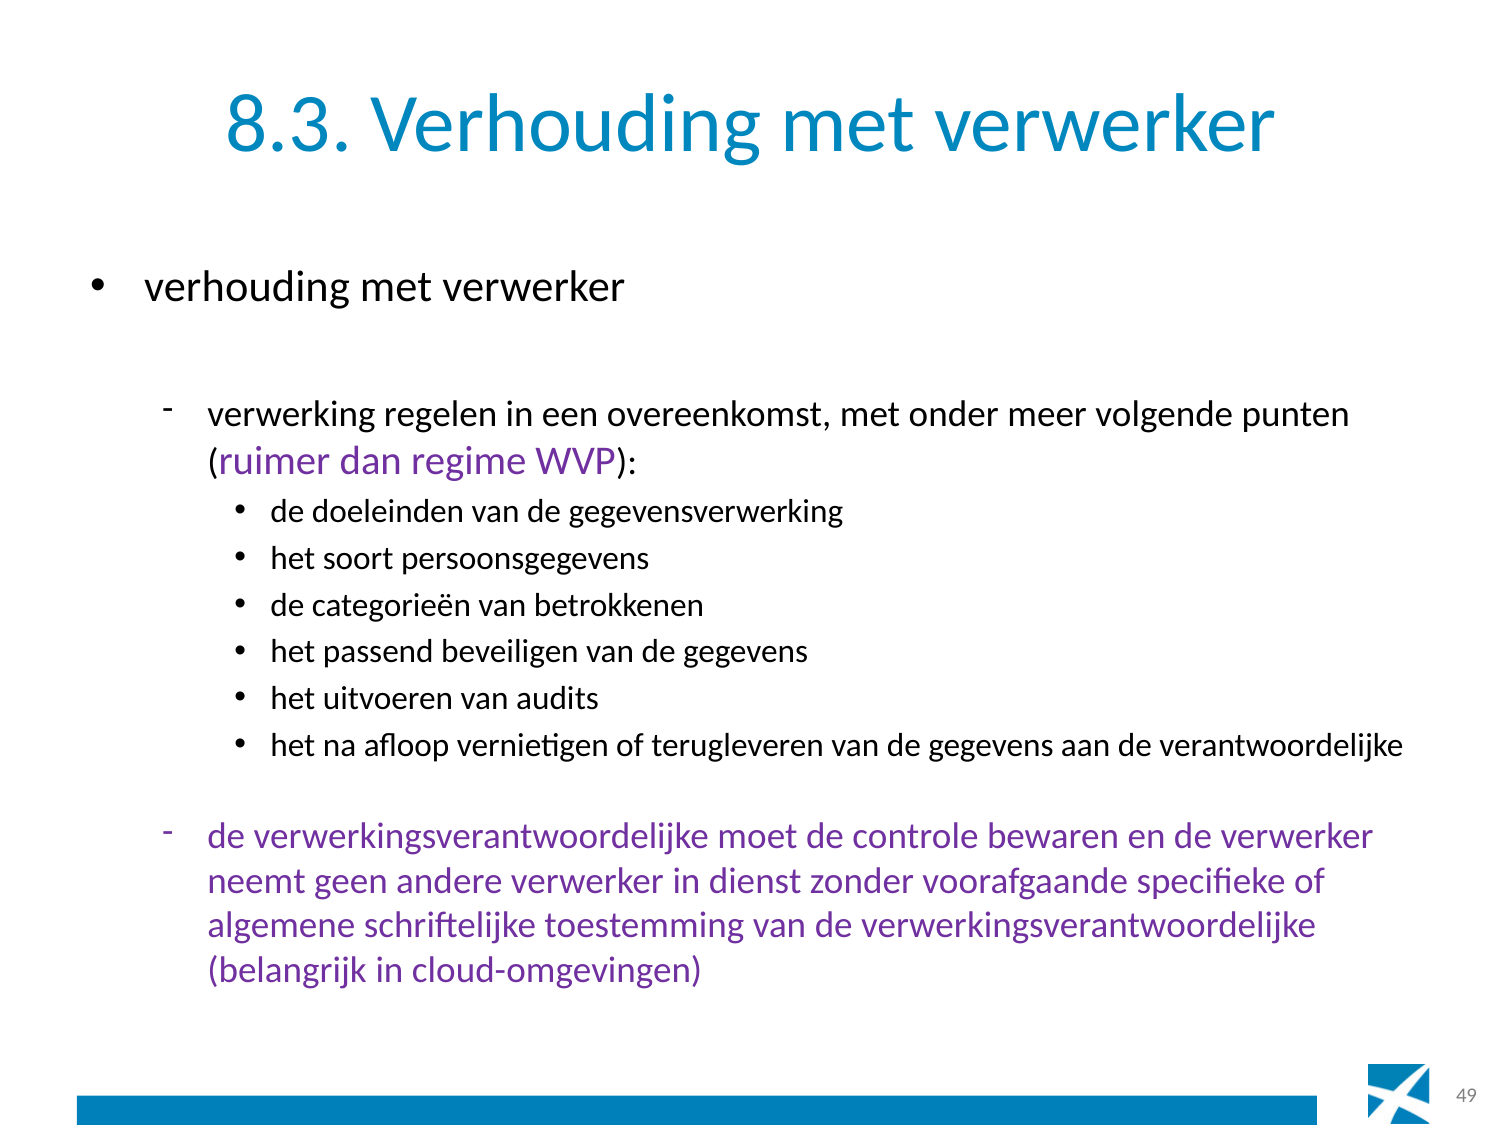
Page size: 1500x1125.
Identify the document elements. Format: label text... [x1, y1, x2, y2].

title 8.3. Verhouding met verwerker [76, 42, 1427, 194]
list verhouding met verwerker verwerking regelen in een overeenkomst, met onder meer volgende punten (ruimer dan regime WVP): de doeleinden van de gegevensverwerking het soort persoonsgegevens de categorieën van betrokkenen het passend beveiligen van de gegevens het uitvoeren van audits het na afloop vernietigen of terugleveren van de gegevens aan de verantwoordelijke de verwerkingsverantwoordelijke moet de controle bewaren en de verwerker neemt geen andere verwerker in dienst zonder voorafgaande specifieke of algemene schriftelijke toestemming van de verwerkingsverantwoordelijke (belangrijk in cloud-omgevingen) [75, 196, 1425, 1035]
slide_number 49 [1368, 1064, 1492, 1125]
